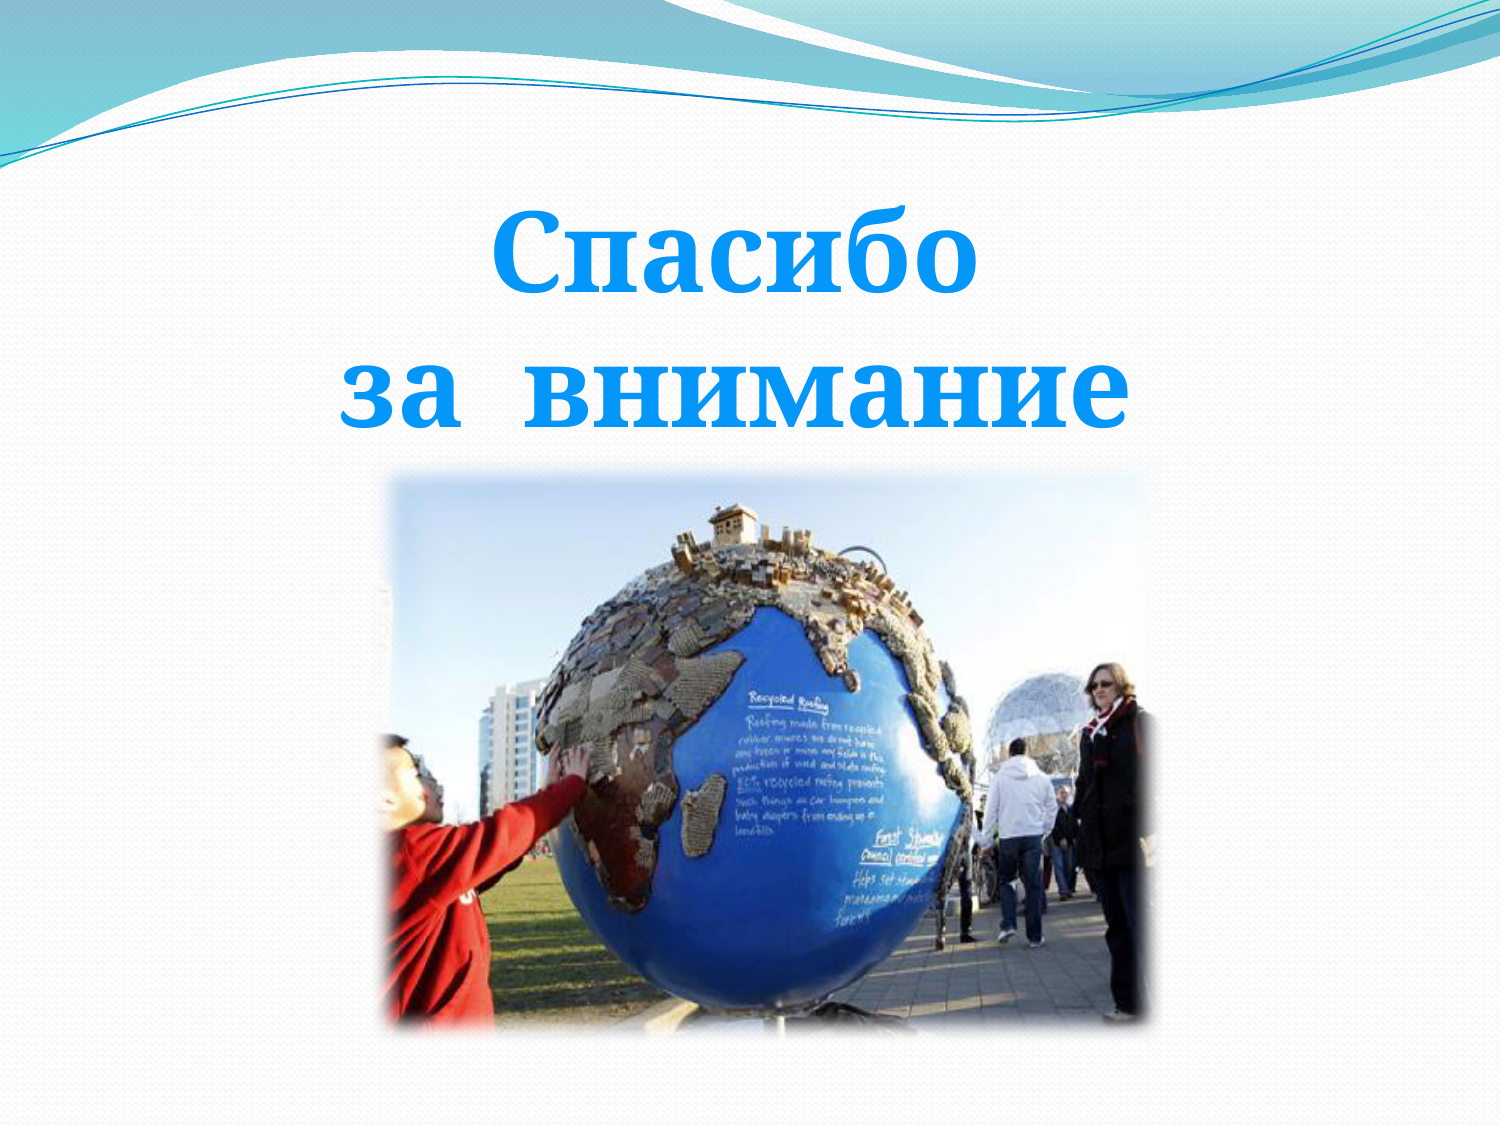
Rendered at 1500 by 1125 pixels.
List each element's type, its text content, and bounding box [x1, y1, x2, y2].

picture [371, 455, 1164, 1042]
text_box Спасибо за внимание [124, 172, 1376, 458]
